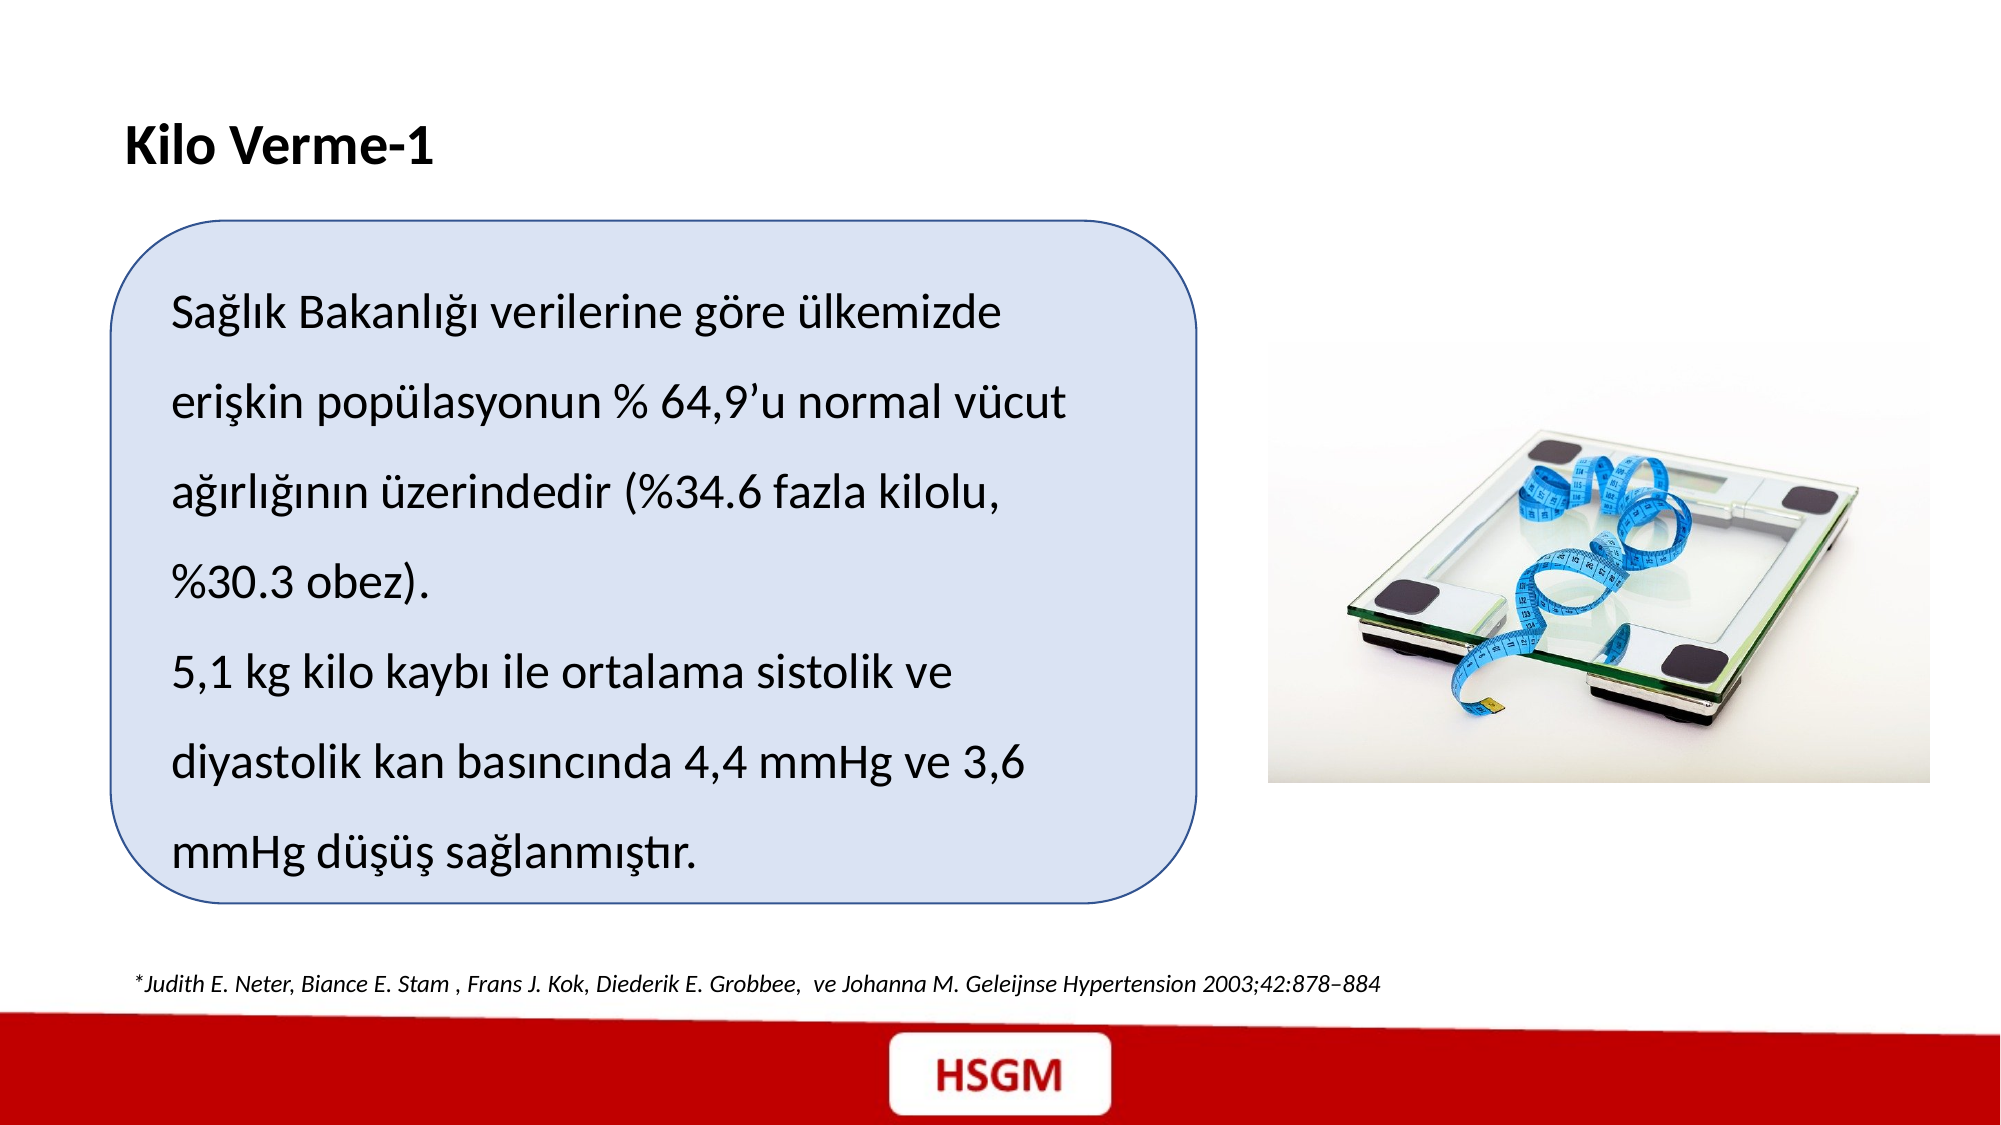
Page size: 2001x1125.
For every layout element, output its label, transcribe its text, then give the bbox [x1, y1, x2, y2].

text_box [1151, 242, 1198, 882]
picture [0, 0, 2001, 1125]
text_box *Judith E. Neter, Biance E. Stam , Frans J. Kok, Diederik E. Grobbee, ve Johanna M. Geleijnse Hypertension 2003;42:878–884 [117, 960, 1399, 1005]
text_box Kilo Verme-1 [110, 98, 1612, 184]
text_box [163, 887, 1144, 905]
text_box Sağlık Bakanlığı verilerine göre ülkemizde erişkin popülasyonun % 64,9’u normal vücut ağırlığının üzerindedir (%34.6 fazla kilolu, %30.3 obez). 5,1 kg kilo kaybı ile ortalama sistolik ve diyastolik kan basıncında 4,4 mmHg ve 3,6 mmHg düşüş sağlanmıştır. [156, 241, 1151, 887]
text_box [157, 219, 1150, 241]
text_box [109, 242, 156, 882]
